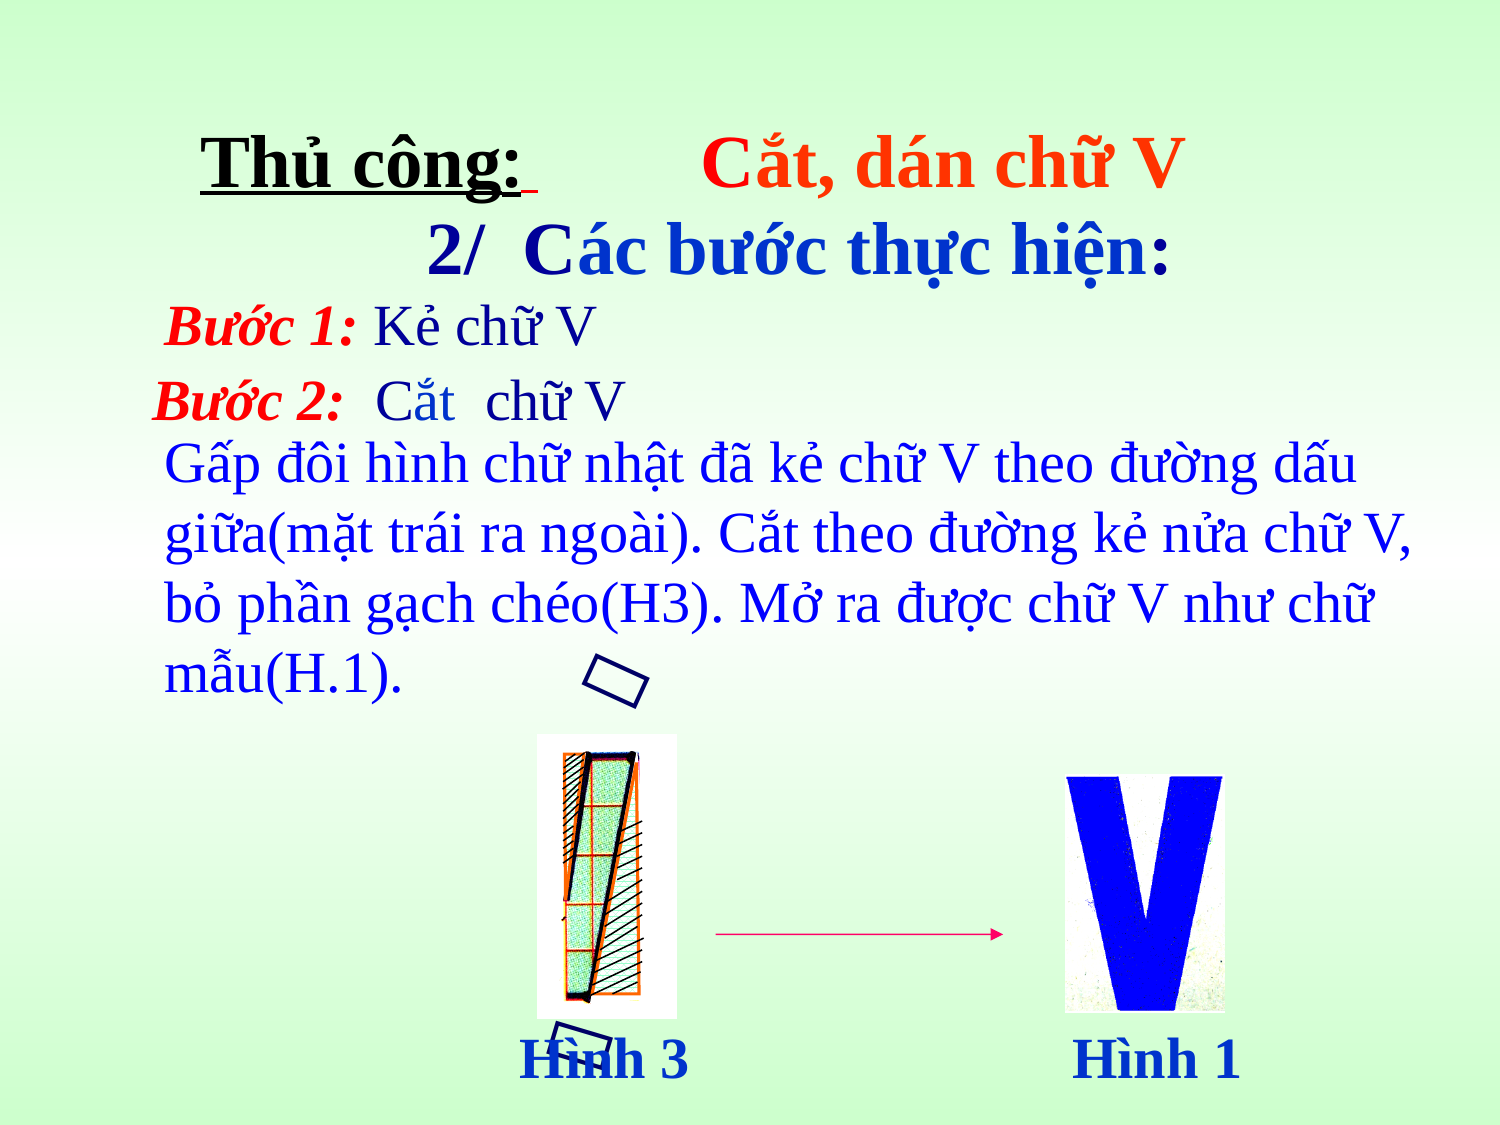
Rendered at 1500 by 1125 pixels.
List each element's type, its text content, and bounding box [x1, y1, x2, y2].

text_box Thủ công: [162, 104, 575, 192]
text_box Bước 1: Kẻ chữ V [149, 279, 750, 365]
text_box Cắt, dán chữ V [599, 104, 1288, 192]
text_box 2/ Các bước thực hiện: [99, 192, 1500, 297]
text_box Gấp đôi hình chữ nhật đã kẻ chữ V theo đường dấu giữa(mặt trái ra ngoài). Cắt theo đường kẻ nửa chữ V, bỏ phần gạch chéo(H3). Mở ra được chữ V như chữ mẫu(H.1). [149, 417, 1500, 712]
picture [1064, 774, 1226, 1013]
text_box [590, 762, 644, 996]
text_box [715, 928, 1004, 941]
text_box  [526, 993, 532, 1012]
text_box Bước 2: Cắt chữ V [137, 354, 738, 440]
text_box Hình 1 [999, 1012, 1315, 1098]
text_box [562, 752, 585, 901]
picture [537, 734, 677, 1019]
text_box  [496, 712, 670, 831]
text_box Hình 3 [447, 1012, 763, 1098]
